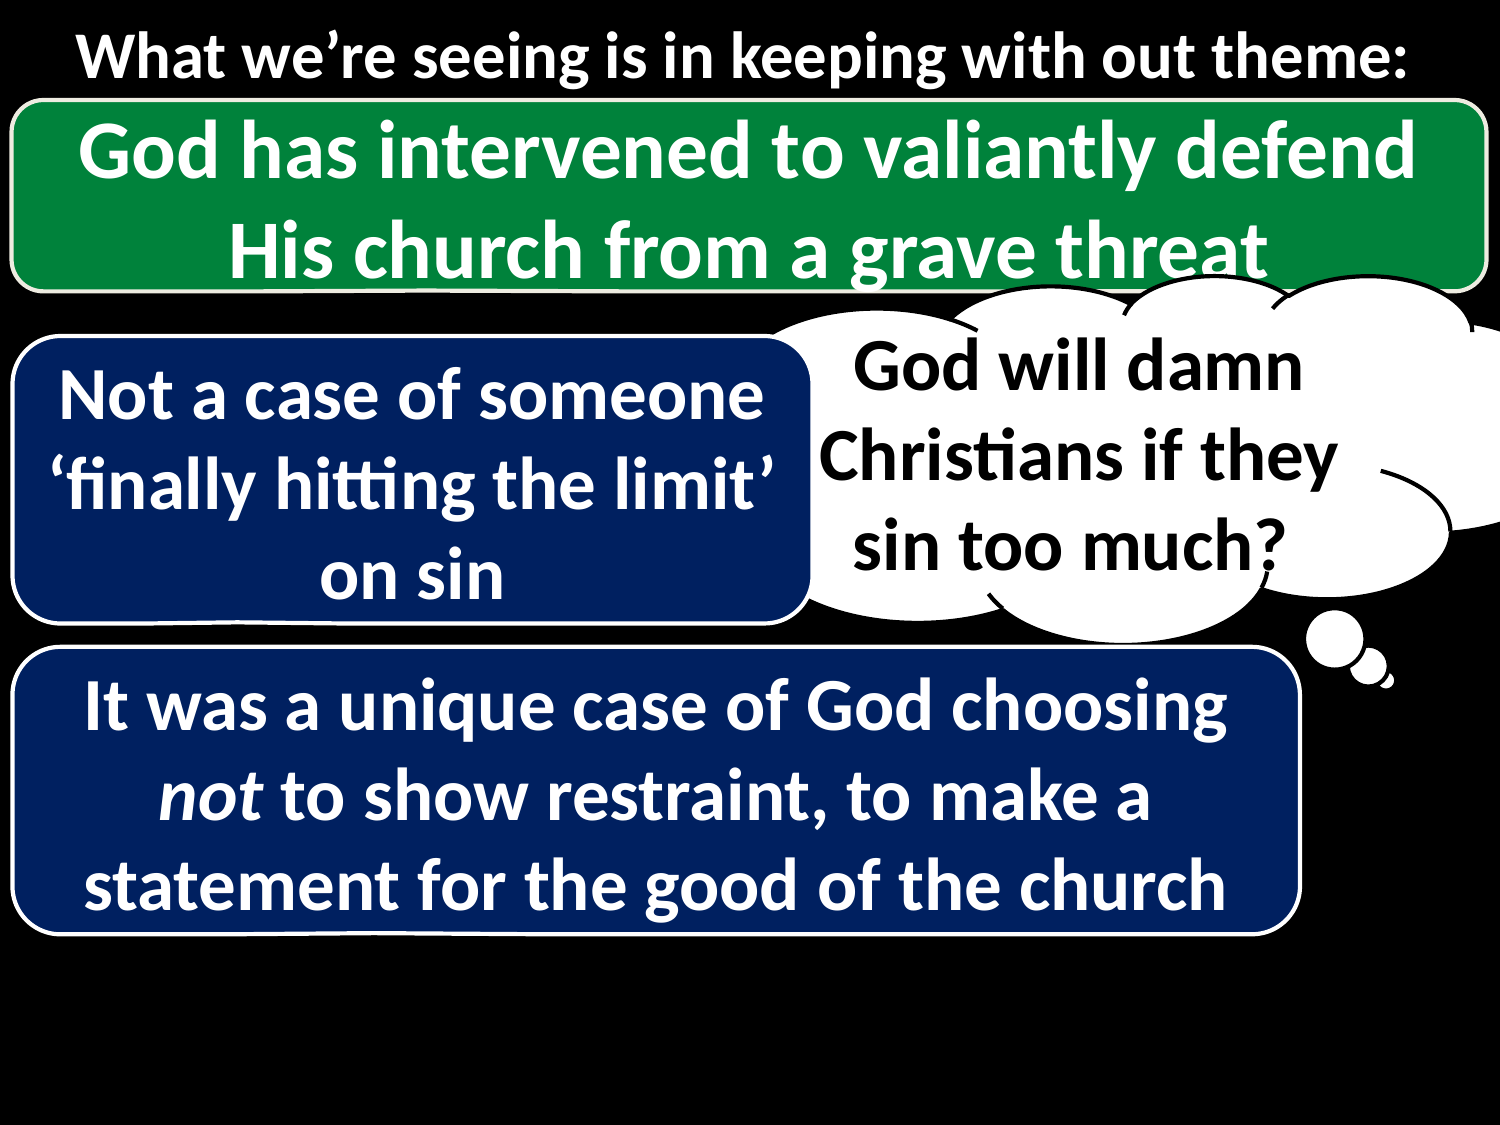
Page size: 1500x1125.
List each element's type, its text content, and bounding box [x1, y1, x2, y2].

text_box God has intervened to valiantly defend His church from a grave threat [9, 97, 1489, 294]
text_box God will damn Christians if they sin too much? [767, 273, 1500, 644]
text_box God will damn Christians if they sin too much? [1301, 606, 1399, 693]
text_box Not a case of someone ‘finally hitting the limit’ on sin [10, 333, 815, 626]
text_box What we’re seeing is in keeping with out theme: [0, 10, 1500, 94]
text_box It was a unique case of God choosing not to show restraint, to make a statement for the good of the church [10, 644, 1303, 937]
